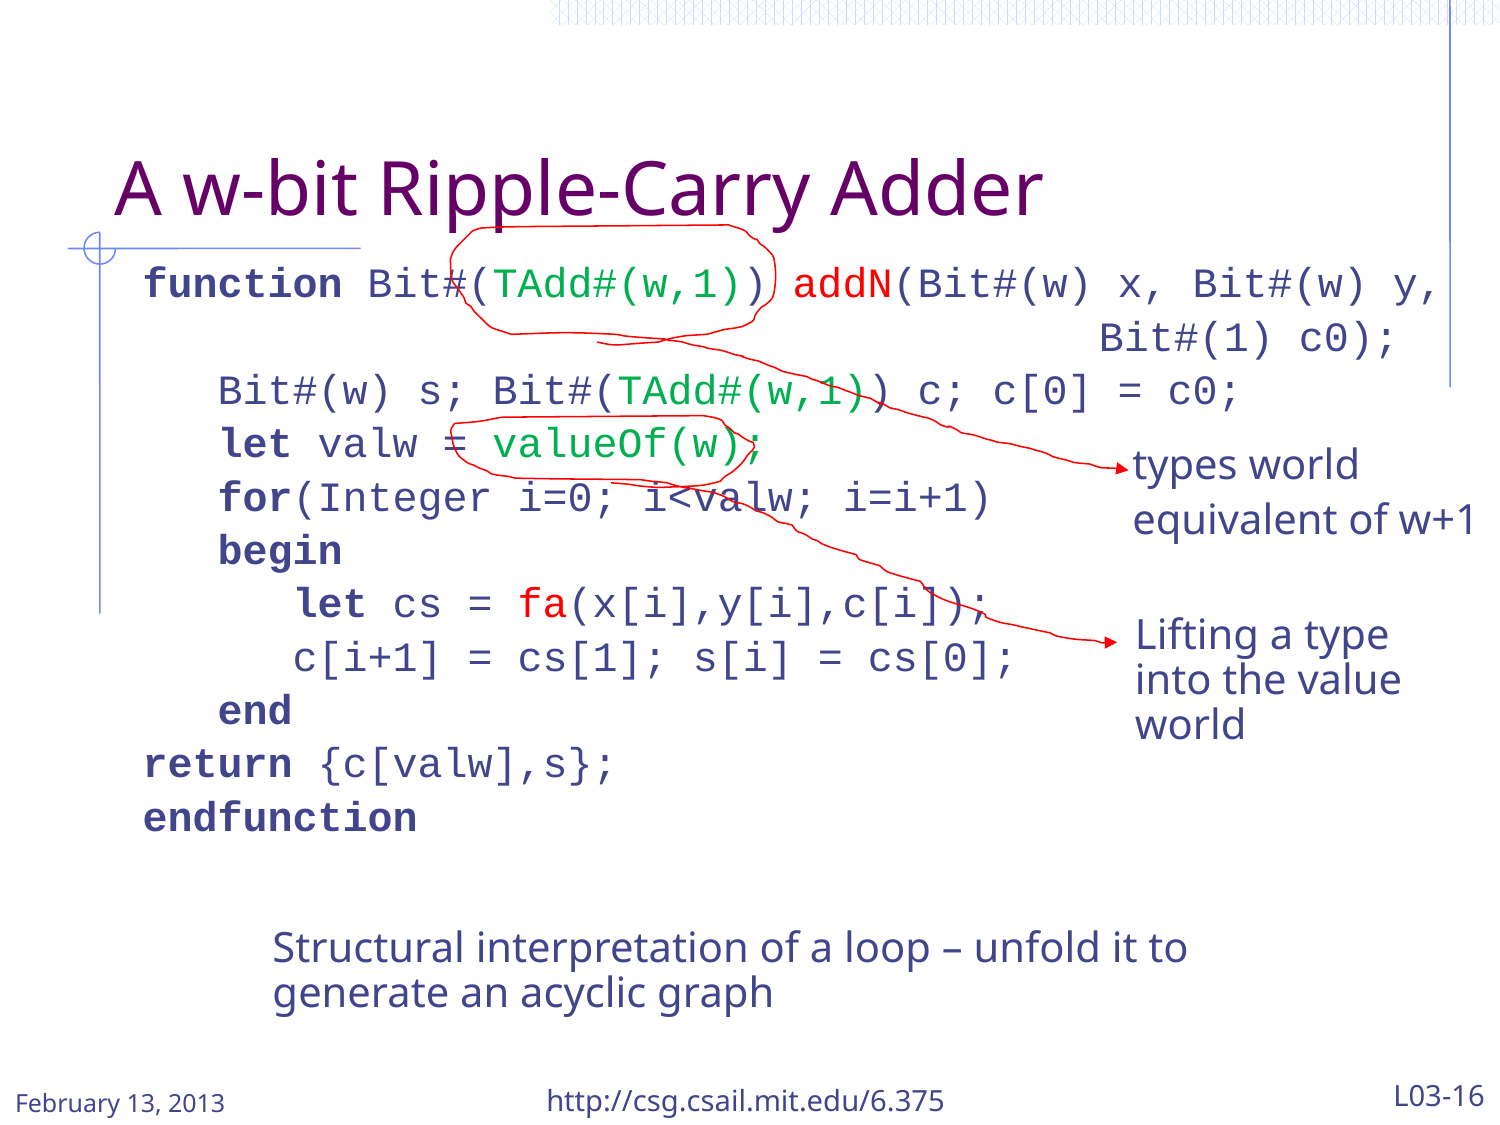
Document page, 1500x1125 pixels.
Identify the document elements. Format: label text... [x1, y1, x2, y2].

slide_number L03-16 [1187, 1049, 1500, 1125]
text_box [448, 415, 1485, 758]
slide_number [0, 1068, 293, 1125]
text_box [449, 224, 1489, 421]
text_box function Bit#(TAdd#(w,1)) addN(Bit#(w) x, Bit#(w) y, Bit#(1) c0); Bit#(w) s; Bit#(TAdd#(w,1)) c; c[0] = c0; let valw = valueOf(w); for(Integer i=0; i<valw; i=i+1) begin let cs = fa(x[i],y[i],c[i]); c[i+1] = cs[1]; s[i] = cs[0]; end return {c[valw],s}; endfunction [127, 254, 1496, 869]
text_box Structural interpretation of a loop – unfold it to generate an acyclic graph [257, 918, 1310, 1024]
footer http://csg.csail.mit.edu/6.375 [508, 1049, 984, 1125]
title A w-bit Ripple-Carry Adder [99, 49, 1439, 238]
